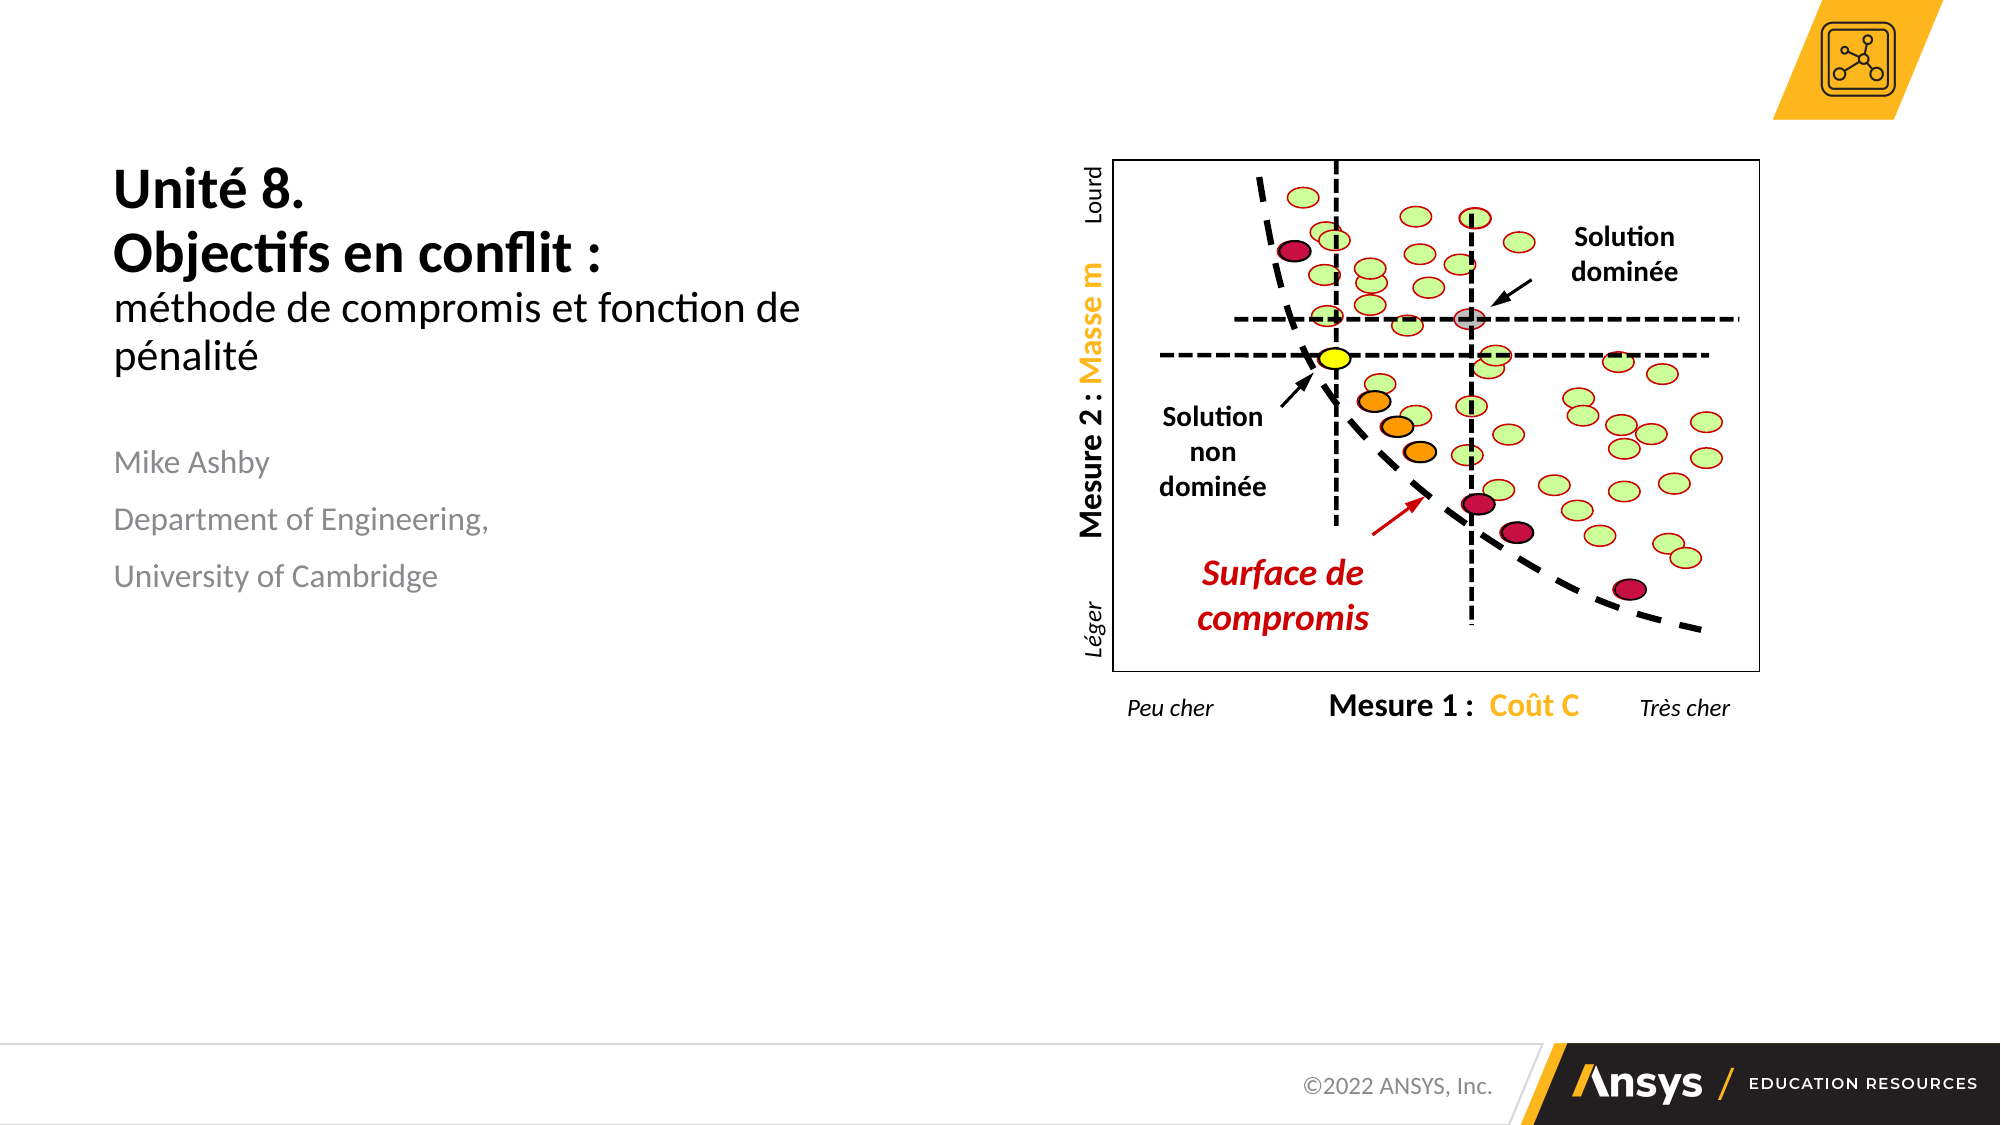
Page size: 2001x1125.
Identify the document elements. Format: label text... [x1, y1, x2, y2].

list Unité 8. Objectifs en conflit : méthode de compromis et fonction de pénalité [98, 149, 894, 388]
list Mike Ashby Department of Engineering, University of Cambridge [98, 437, 984, 577]
picture [0, 0, 2000, 1125]
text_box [1062, 50, 1948, 720]
